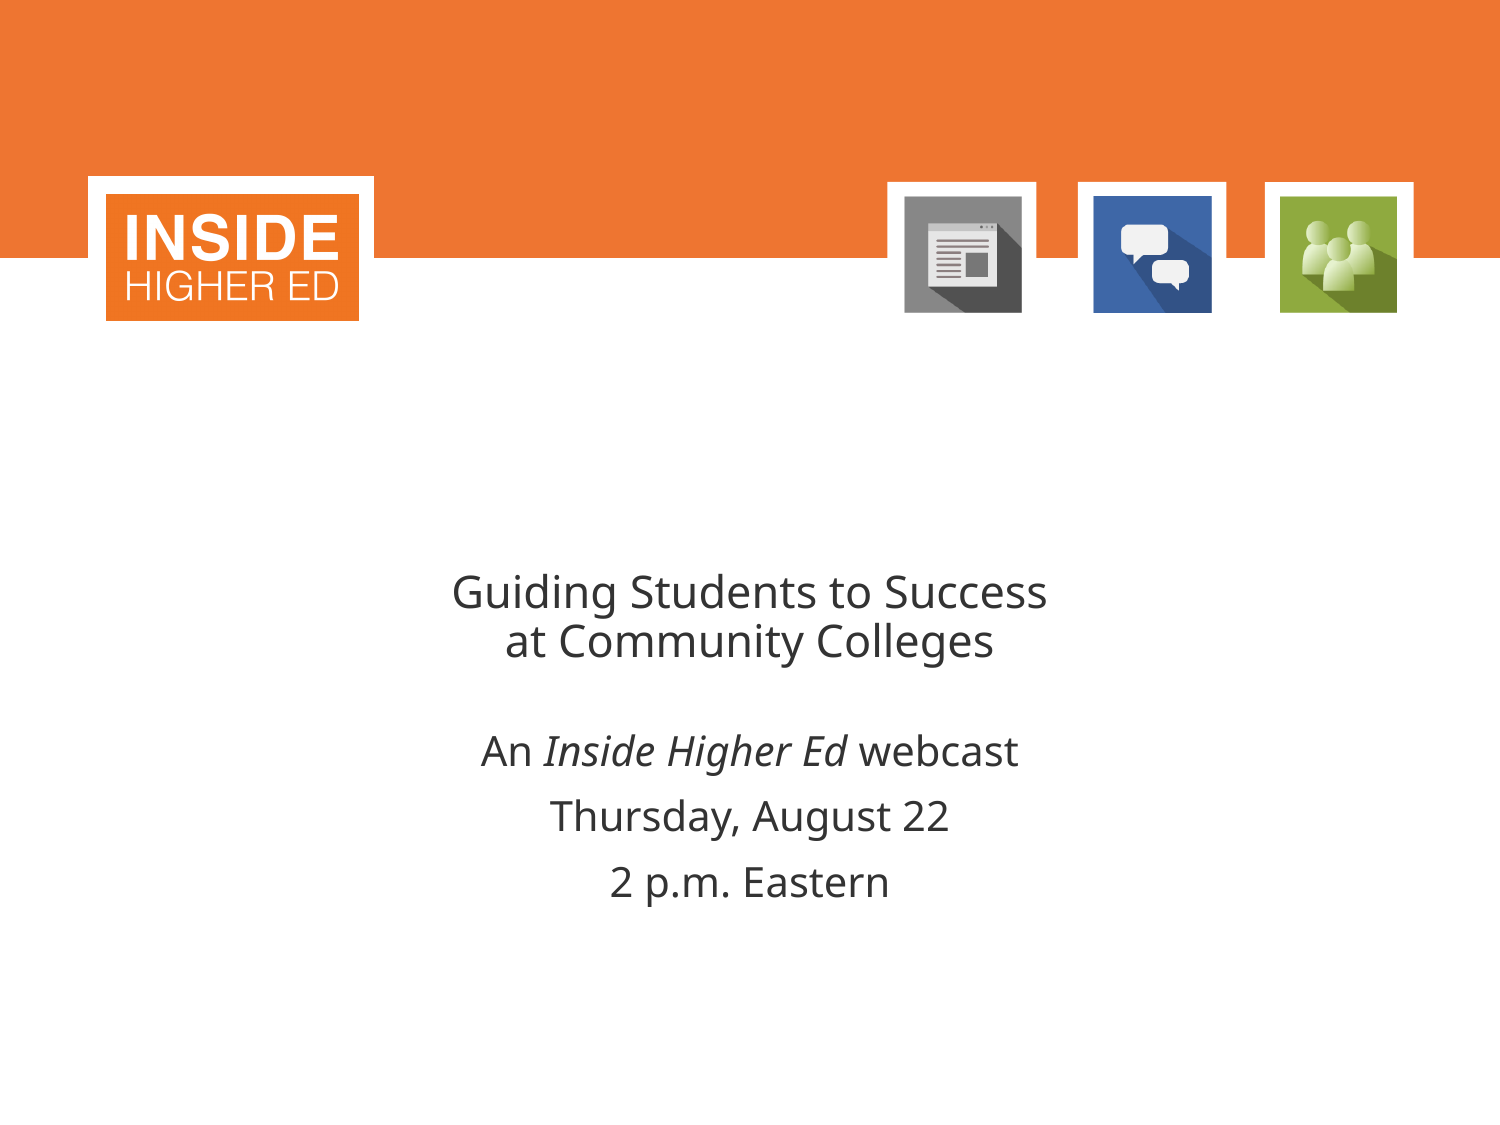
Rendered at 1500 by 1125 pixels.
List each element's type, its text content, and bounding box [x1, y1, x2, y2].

picture [1093, 196, 1212, 313]
title Guiding Students to Success at Community Colleges [103, 560, 1397, 675]
picture [1280, 196, 1397, 313]
picture [106, 194, 359, 321]
subtitle An Inside Higher Ed webcast Thursday, August 22 2 p.m. Eastern [103, 722, 1397, 995]
picture [904, 196, 1022, 313]
